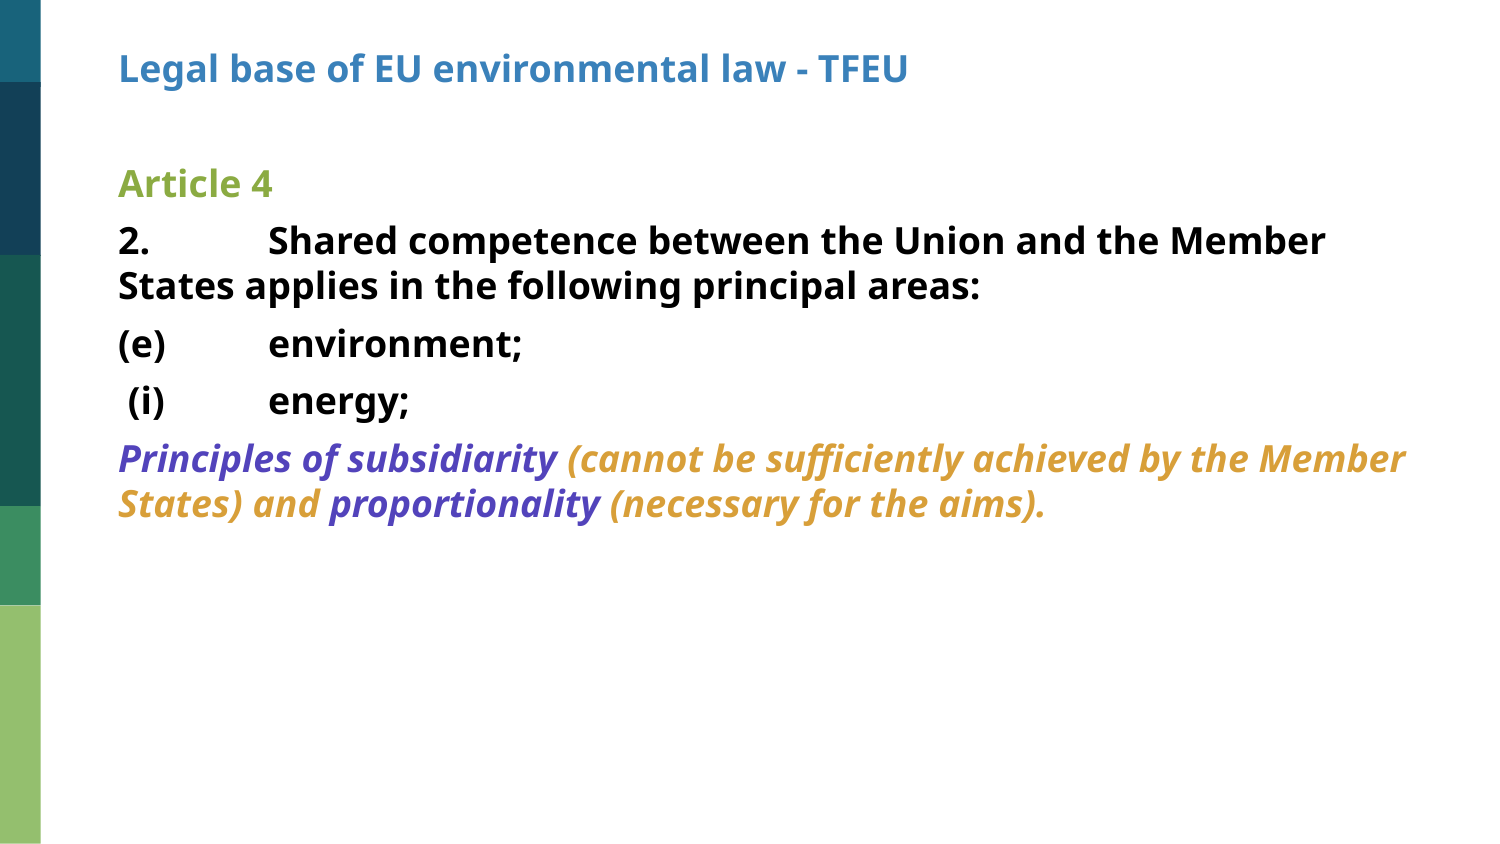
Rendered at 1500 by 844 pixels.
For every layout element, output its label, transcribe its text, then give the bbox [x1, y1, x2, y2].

text_box Legal base of EU environmental law - TFEU Article 4 2. Shared competence between the Union and the Member States applies in the following principal areas: (e) environment; (i) energy; Principles of subsidiarity (cannot be sufficiently achieved by the Member States) and proportionality (necessary for the aims). [103, 29, 1455, 522]
